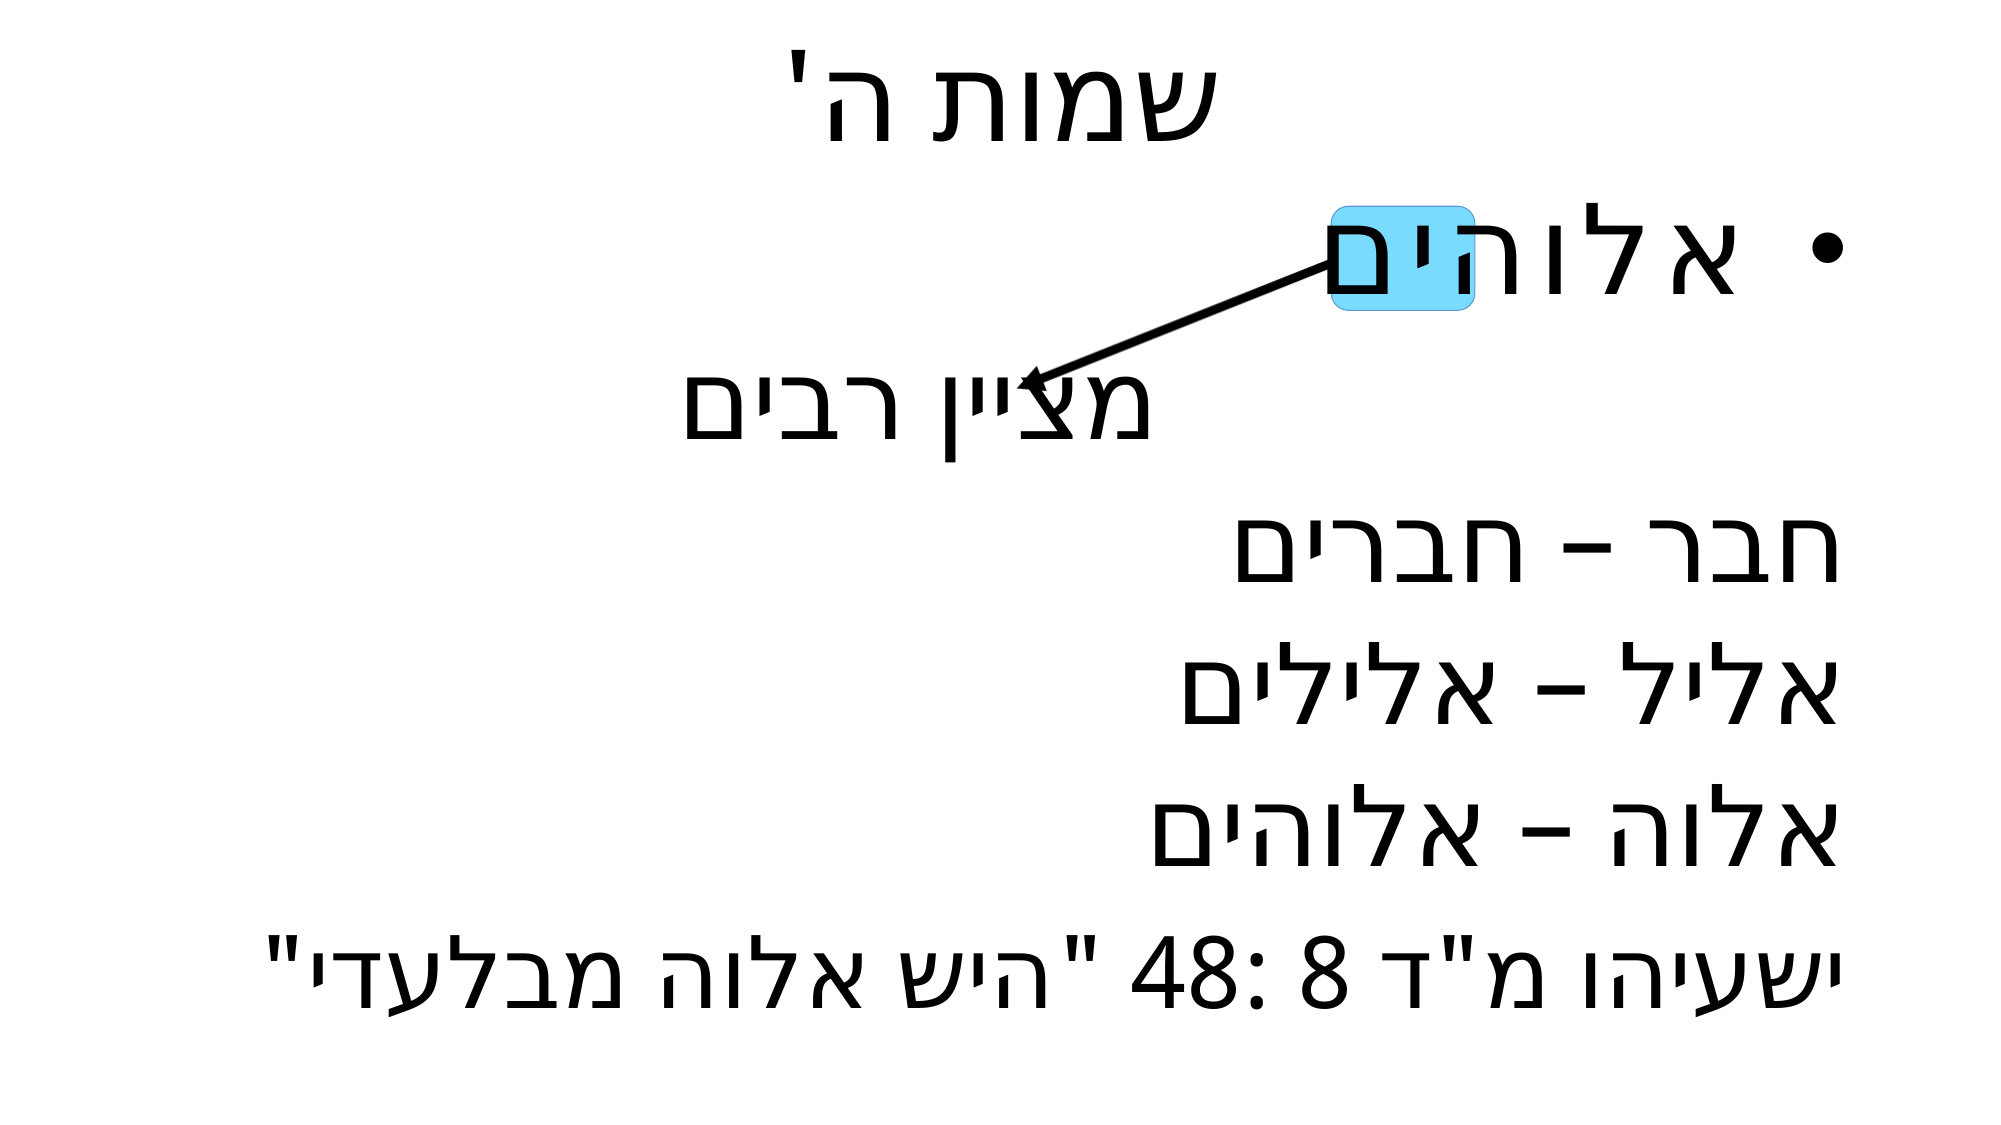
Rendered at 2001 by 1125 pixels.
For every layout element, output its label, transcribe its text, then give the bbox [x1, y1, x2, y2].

title שמות ה' [137, 22, 1863, 179]
picture [989, 259, 1332, 416]
list א ל ו ה י ם מציין רבים חבר – חברים אליל – אלילים אלוה – אלוהים ישעיהו מ"ד 8 :48 "היש אלוה מבלעדי" [122, 179, 1863, 1096]
